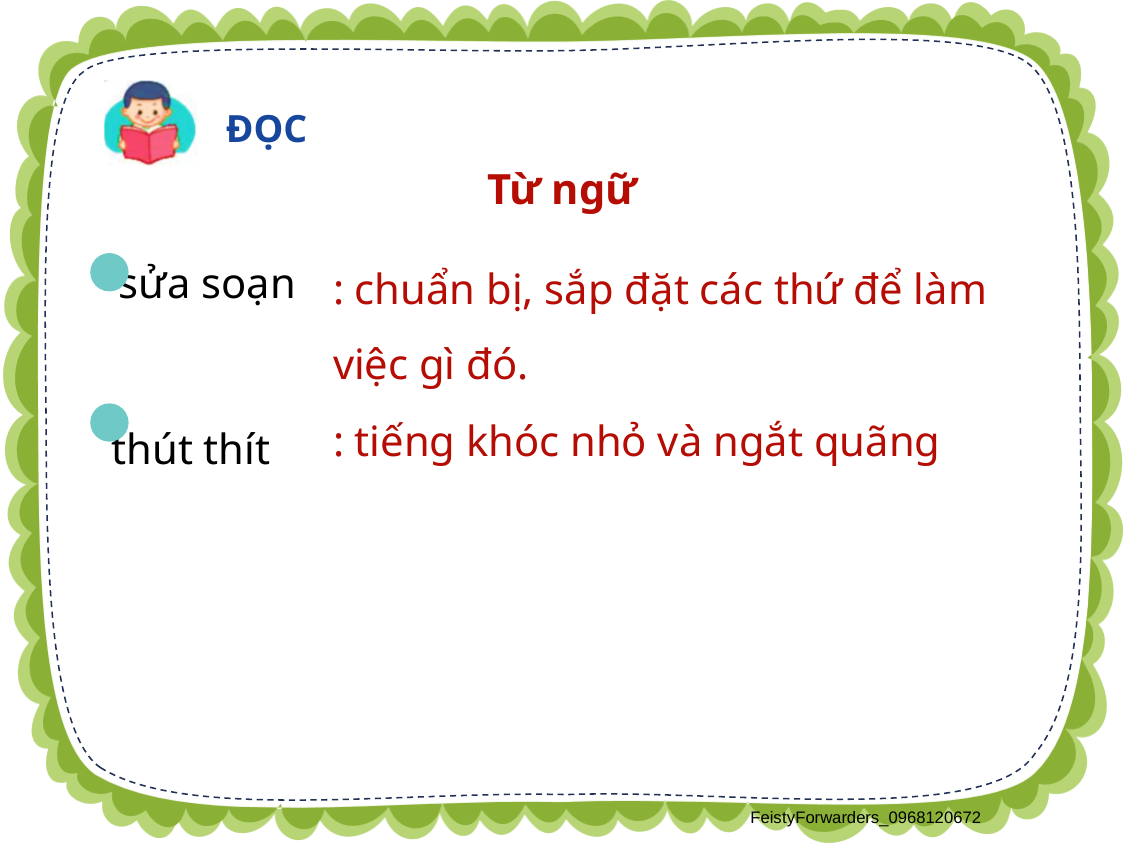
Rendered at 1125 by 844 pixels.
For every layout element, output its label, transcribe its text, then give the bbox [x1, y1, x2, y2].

picture [0, 0, 1125, 844]
text_box Từ ngữ [122, 130, 1003, 220]
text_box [50, 224, 1035, 307]
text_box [75, 389, 334, 481]
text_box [104, 75, 334, 167]
text_box : chuẩn bị, sắp đặt các thứ để làm việc gì đó. [318, 230, 1060, 382]
text_box : tiếng khóc nhỏ và ngắt quãng [318, 382, 1060, 473]
